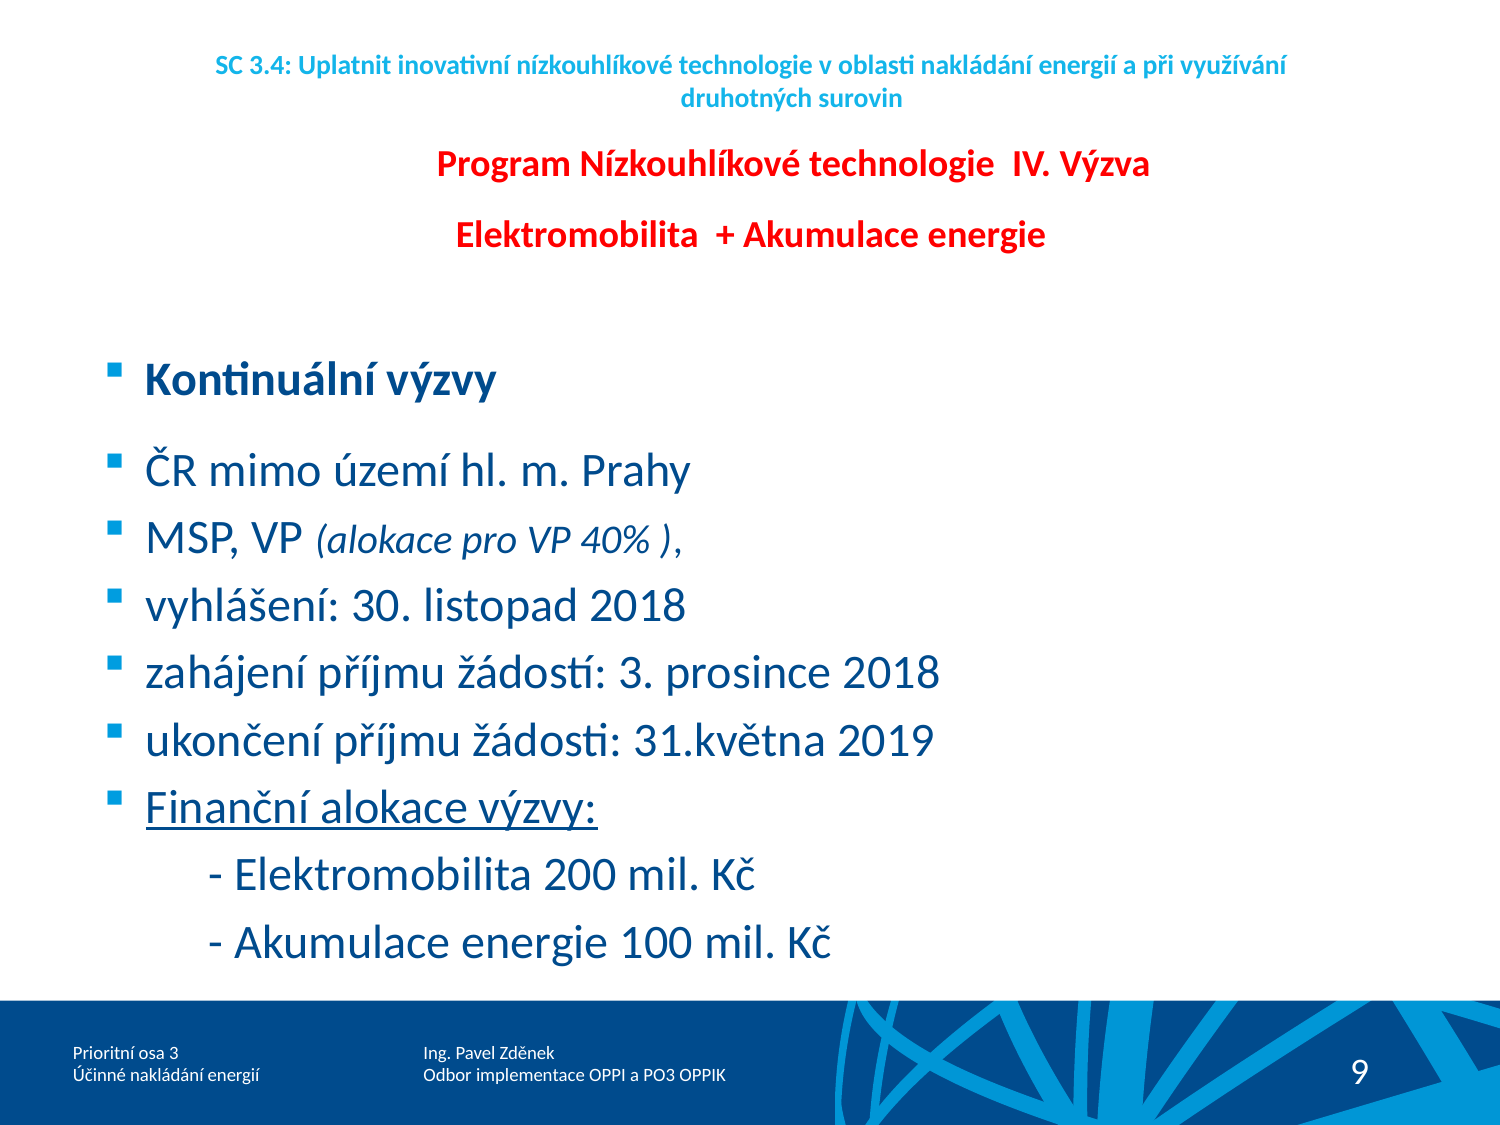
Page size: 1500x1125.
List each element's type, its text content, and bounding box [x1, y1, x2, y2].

text_box SC 3.4: Uplatnit inovativní nízkouhlíkové technologie v oblasti nakládání energií a při využívání druhotných surovin Program Nízkouhlíkové technologie IV. Výzva Elektromobilita + Akumulace energie [75, 46, 1428, 256]
list Kontinuální výzvy ČR mimo území hl. m. Prahy MSP, VP (alokace pro VP 40% ), vyhlášení: 30. listopad 2018 zahájení příjmu žádostí: 3. prosince 2018 ukončení příjmu žádosti: 31.května 2019 Finanční alokace výzvy: - Elektromobilita 200 mil. Kč - Akumulace energie 100 mil. Kč [75, 288, 1479, 973]
